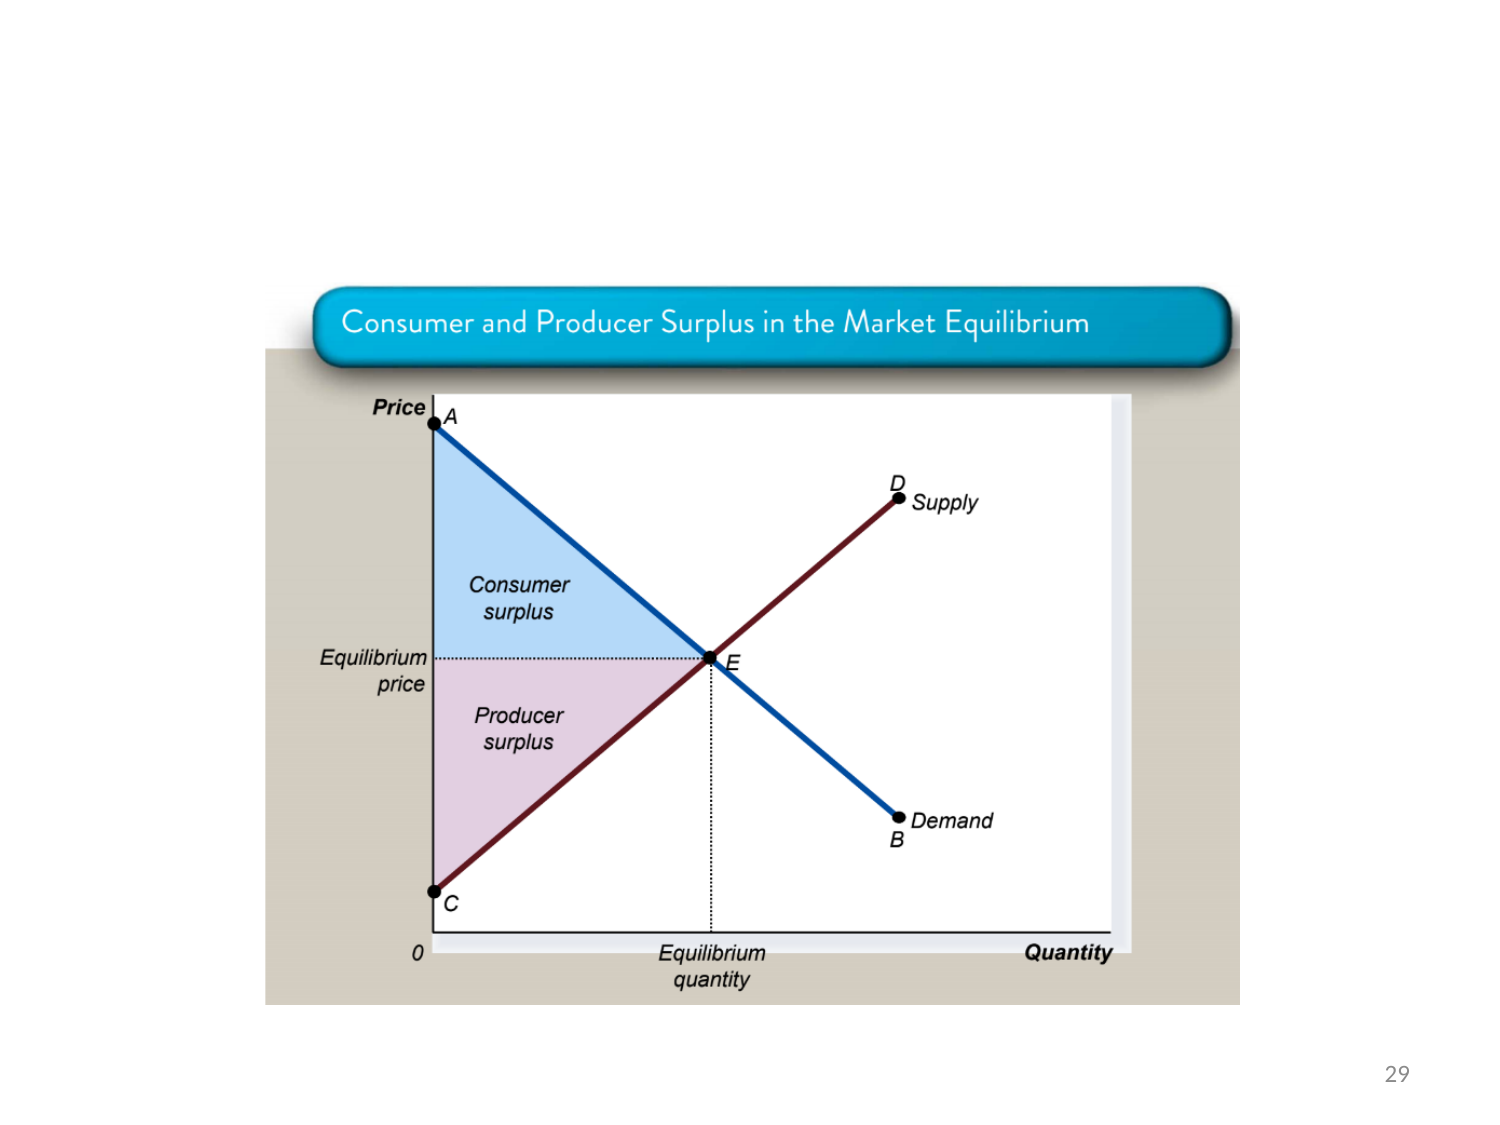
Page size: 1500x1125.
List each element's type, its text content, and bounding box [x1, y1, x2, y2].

slide_number 29 [1074, 1042, 1425, 1103]
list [259, 262, 1241, 1006]
